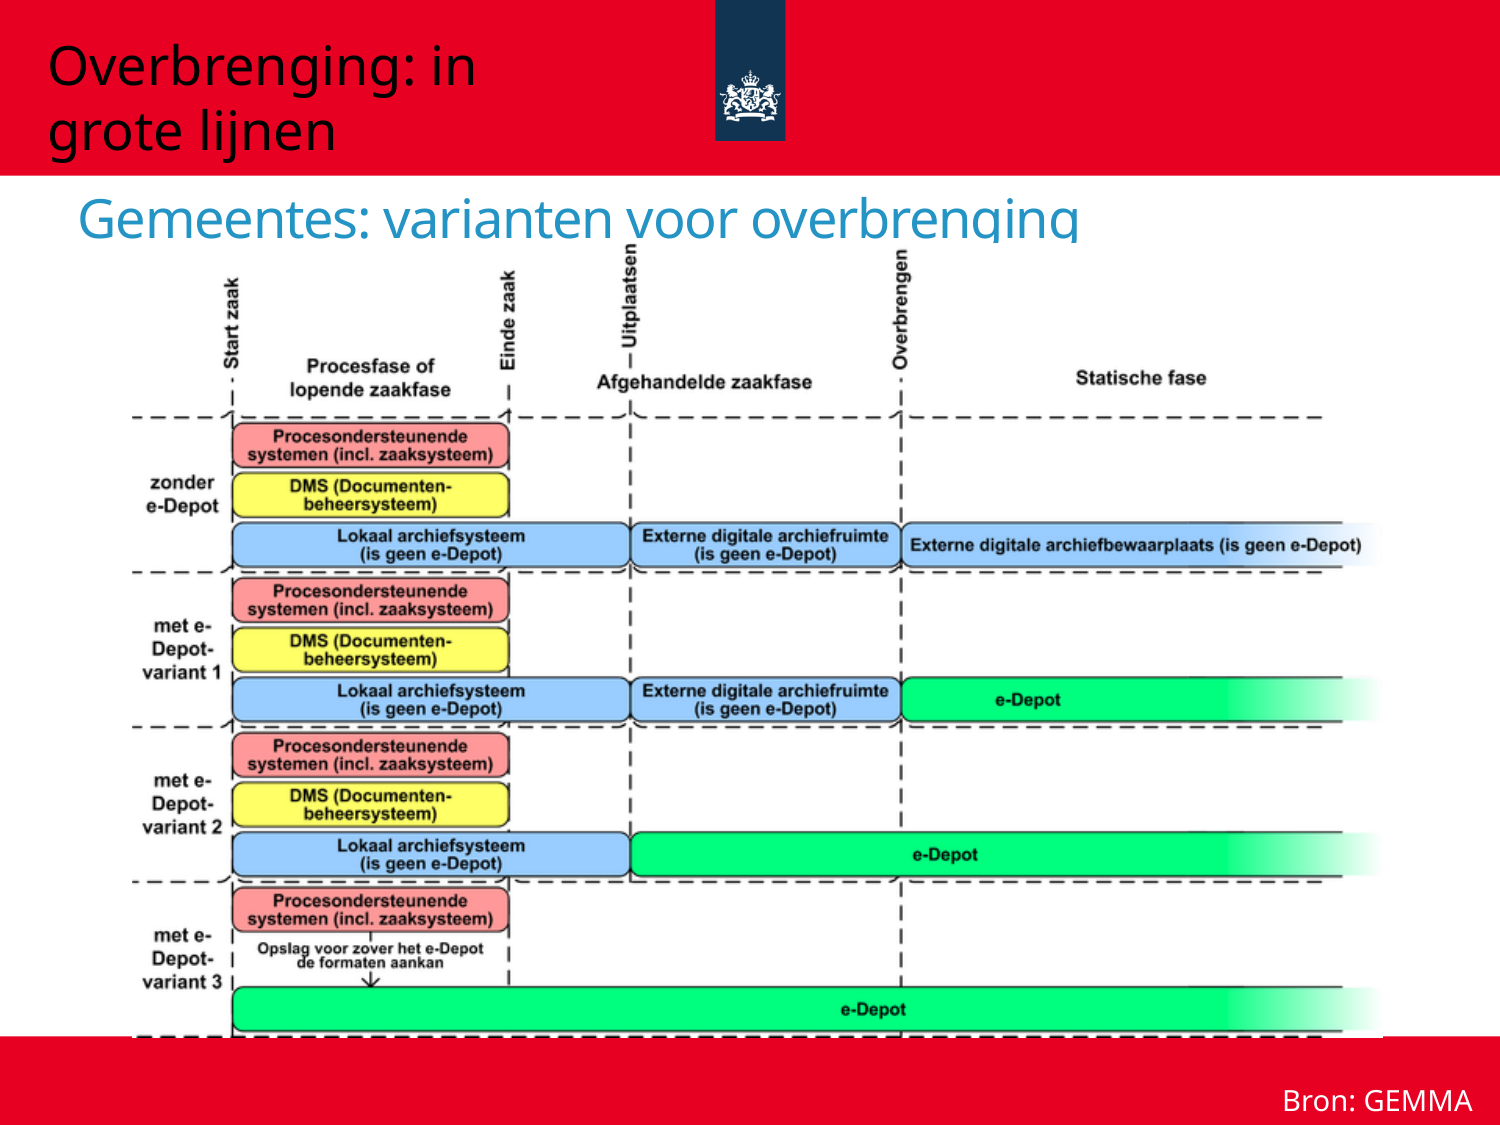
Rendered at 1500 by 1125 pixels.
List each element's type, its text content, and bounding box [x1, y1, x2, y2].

picture [131, 243, 1383, 1038]
title Gemeentes: varianten voor overbrenging [62, 170, 1350, 264]
picture [0, 0, 1500, 141]
text_box Bron: GEMMA [1267, 1074, 1500, 1125]
text_box Overbrenging: in grote lijnen [32, 23, 563, 169]
